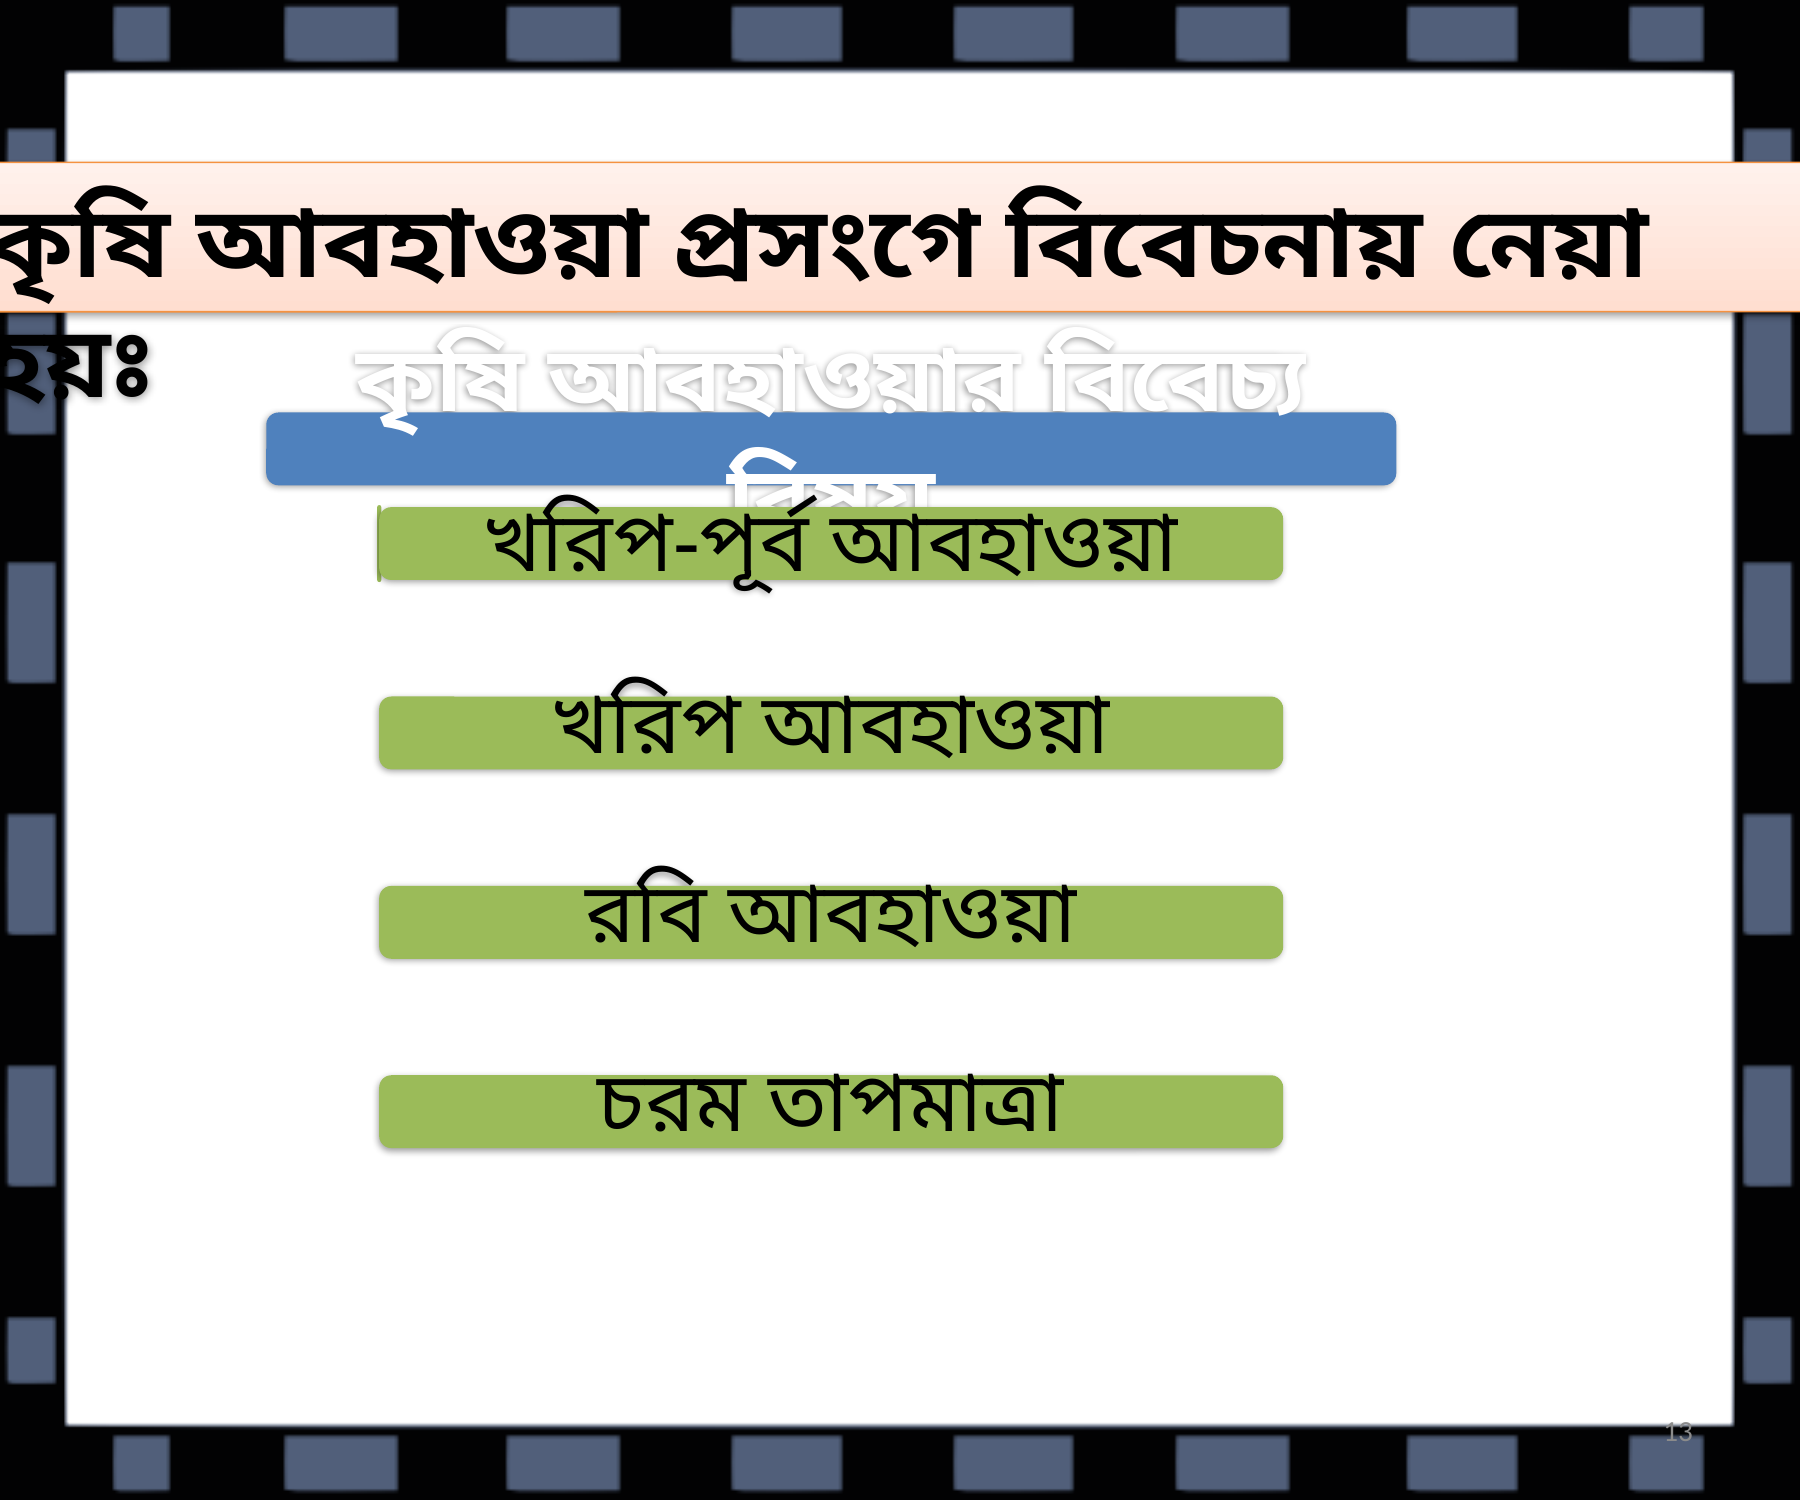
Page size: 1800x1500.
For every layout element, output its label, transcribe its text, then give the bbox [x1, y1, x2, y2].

picture [0, 0, 1800, 161]
slide_number 13 [1290, 1390, 1710, 1471]
picture [0, 313, 1800, 1500]
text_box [124, 412, 1538, 1338]
text_box কৃষি আবহাওয়া প্রসংগে বিবেচনায় নেয়া হয়ঃ [0, 161, 1800, 313]
